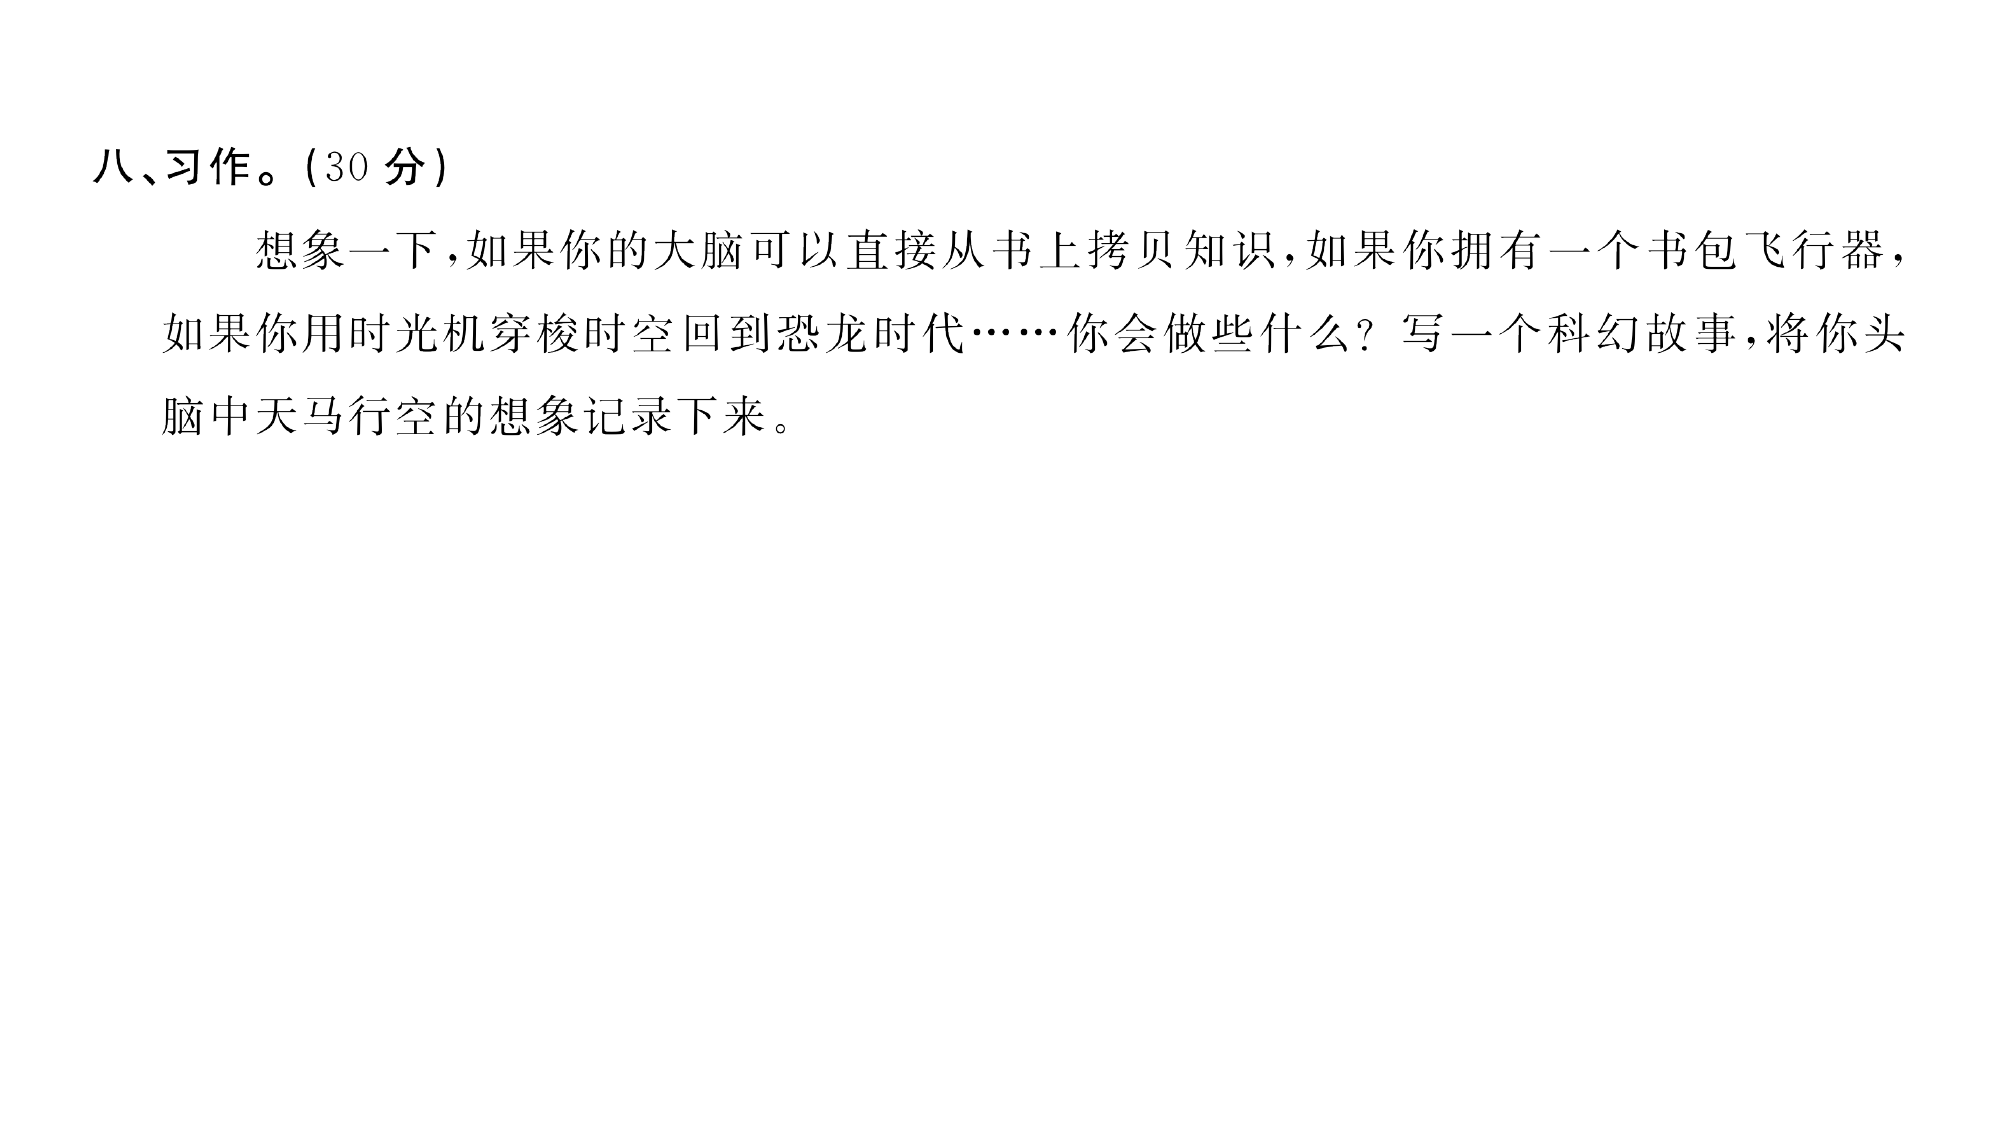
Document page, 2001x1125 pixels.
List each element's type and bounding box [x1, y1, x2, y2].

picture [88, 118, 1979, 508]
